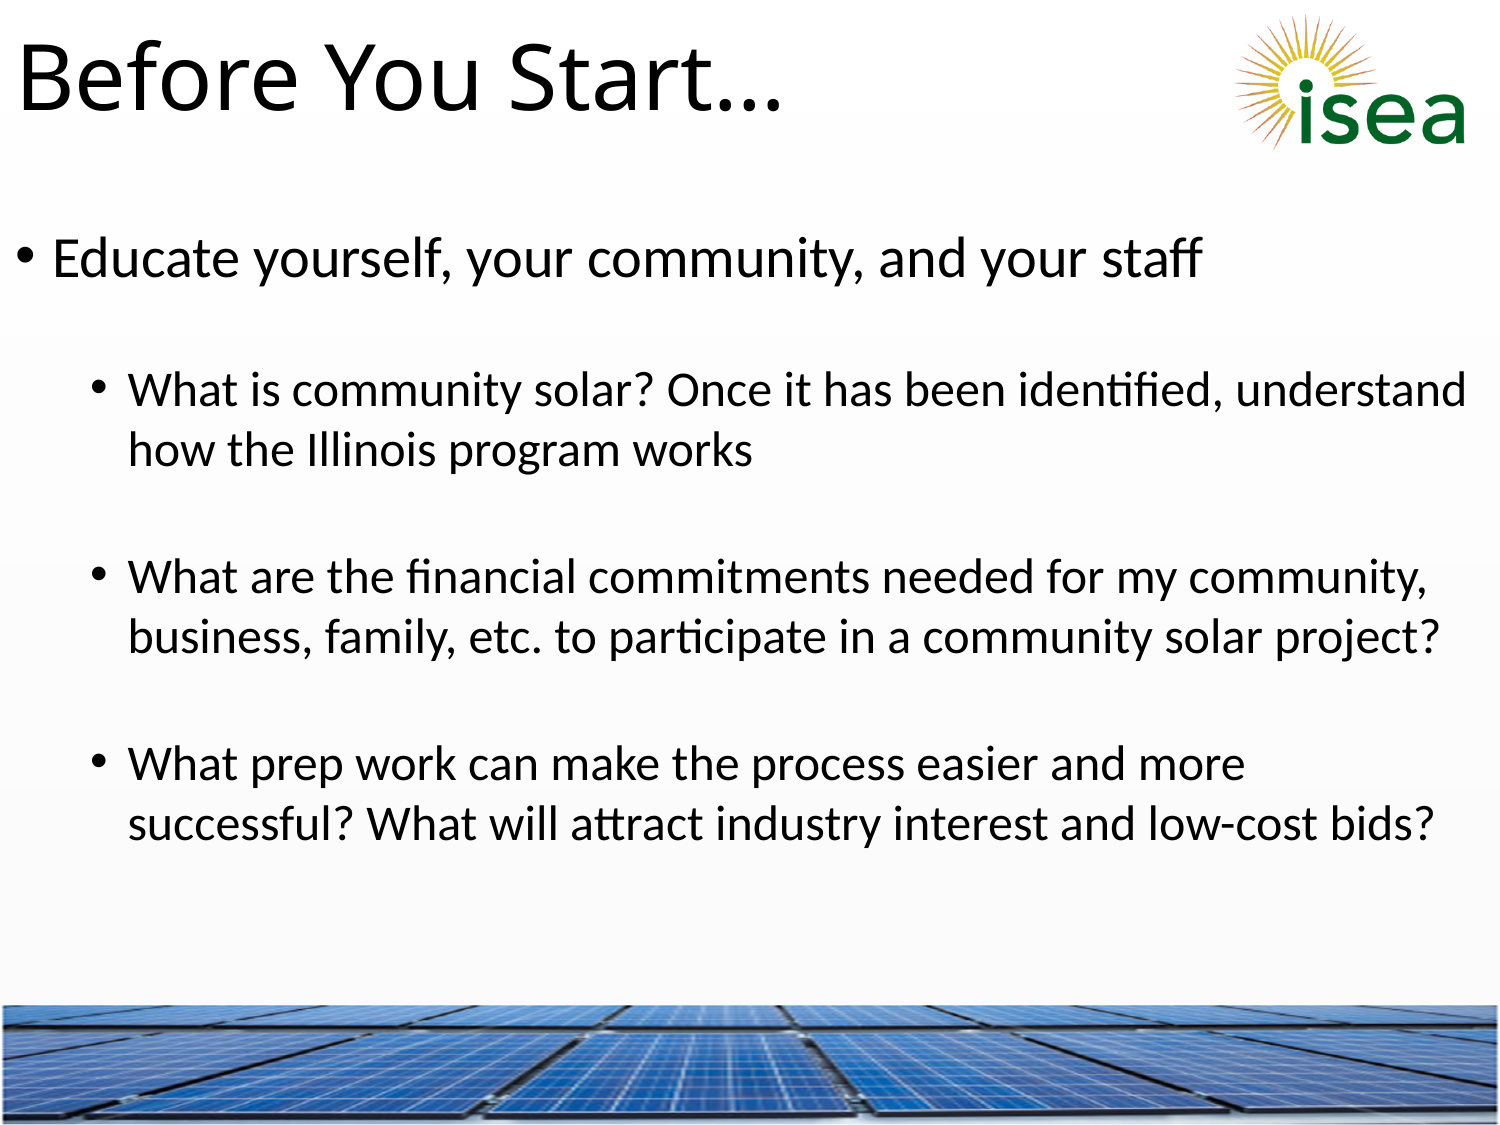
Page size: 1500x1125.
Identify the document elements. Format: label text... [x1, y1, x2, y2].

picture [0, 1004, 1500, 1125]
list Educate yourself, your community, and your staff What is community solar? Once it has been identified, understand how the Illinois program works What are the financial commitments needed for my community, business, family, etc. to participate in a community solar project? What prep work can make the process easier and more successful? What will attract industry interest and low-cost bids? [0, 177, 1500, 1000]
picture [1397, 14, 1474, 150]
title Before You Start… [0, 0, 1397, 161]
